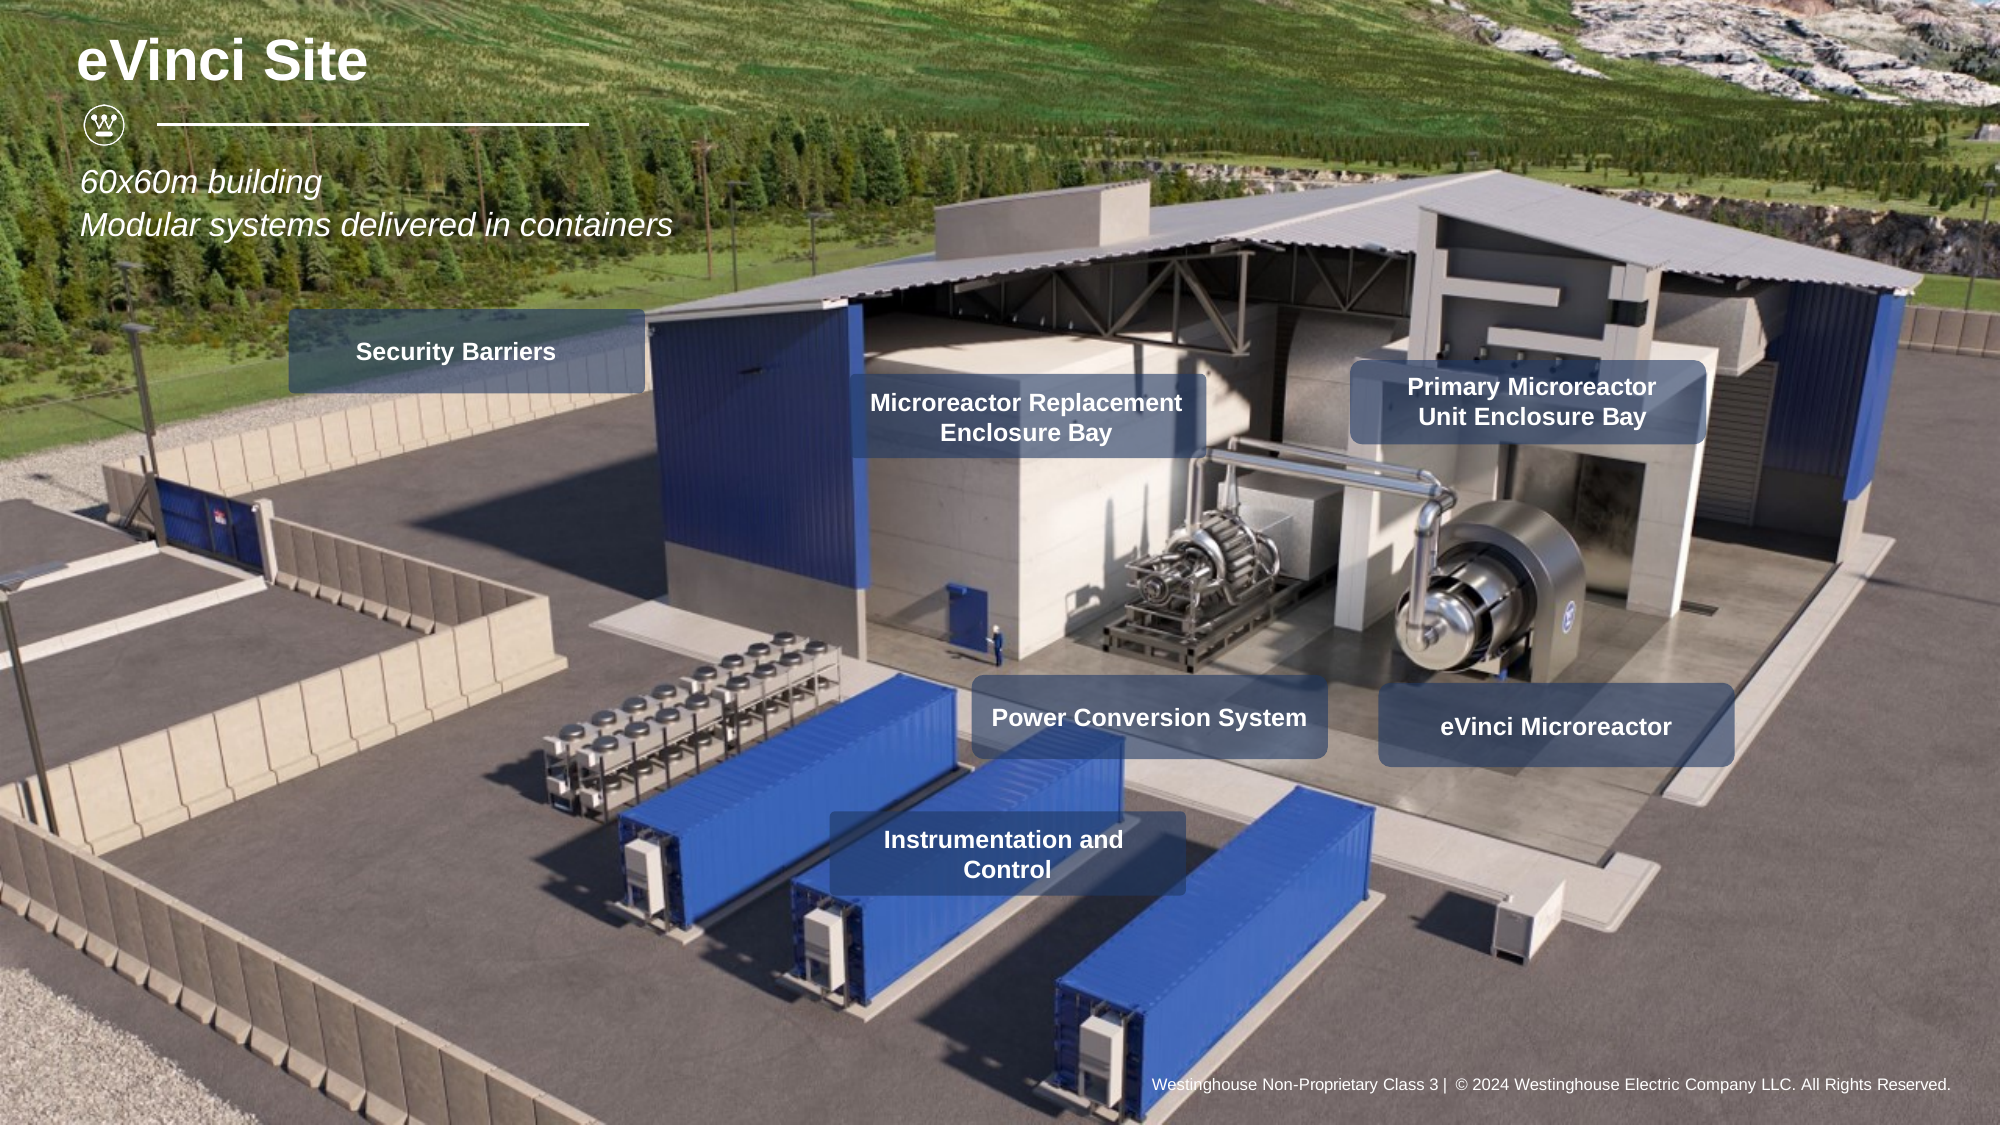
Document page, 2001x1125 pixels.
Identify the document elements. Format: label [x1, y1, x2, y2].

text_box [201, 506, 1187, 896]
text_box [849, 373, 1207, 459]
picture [0, 0, 2000, 1125]
text_box [82, 104, 590, 146]
text_box [1349, 359, 1707, 445]
